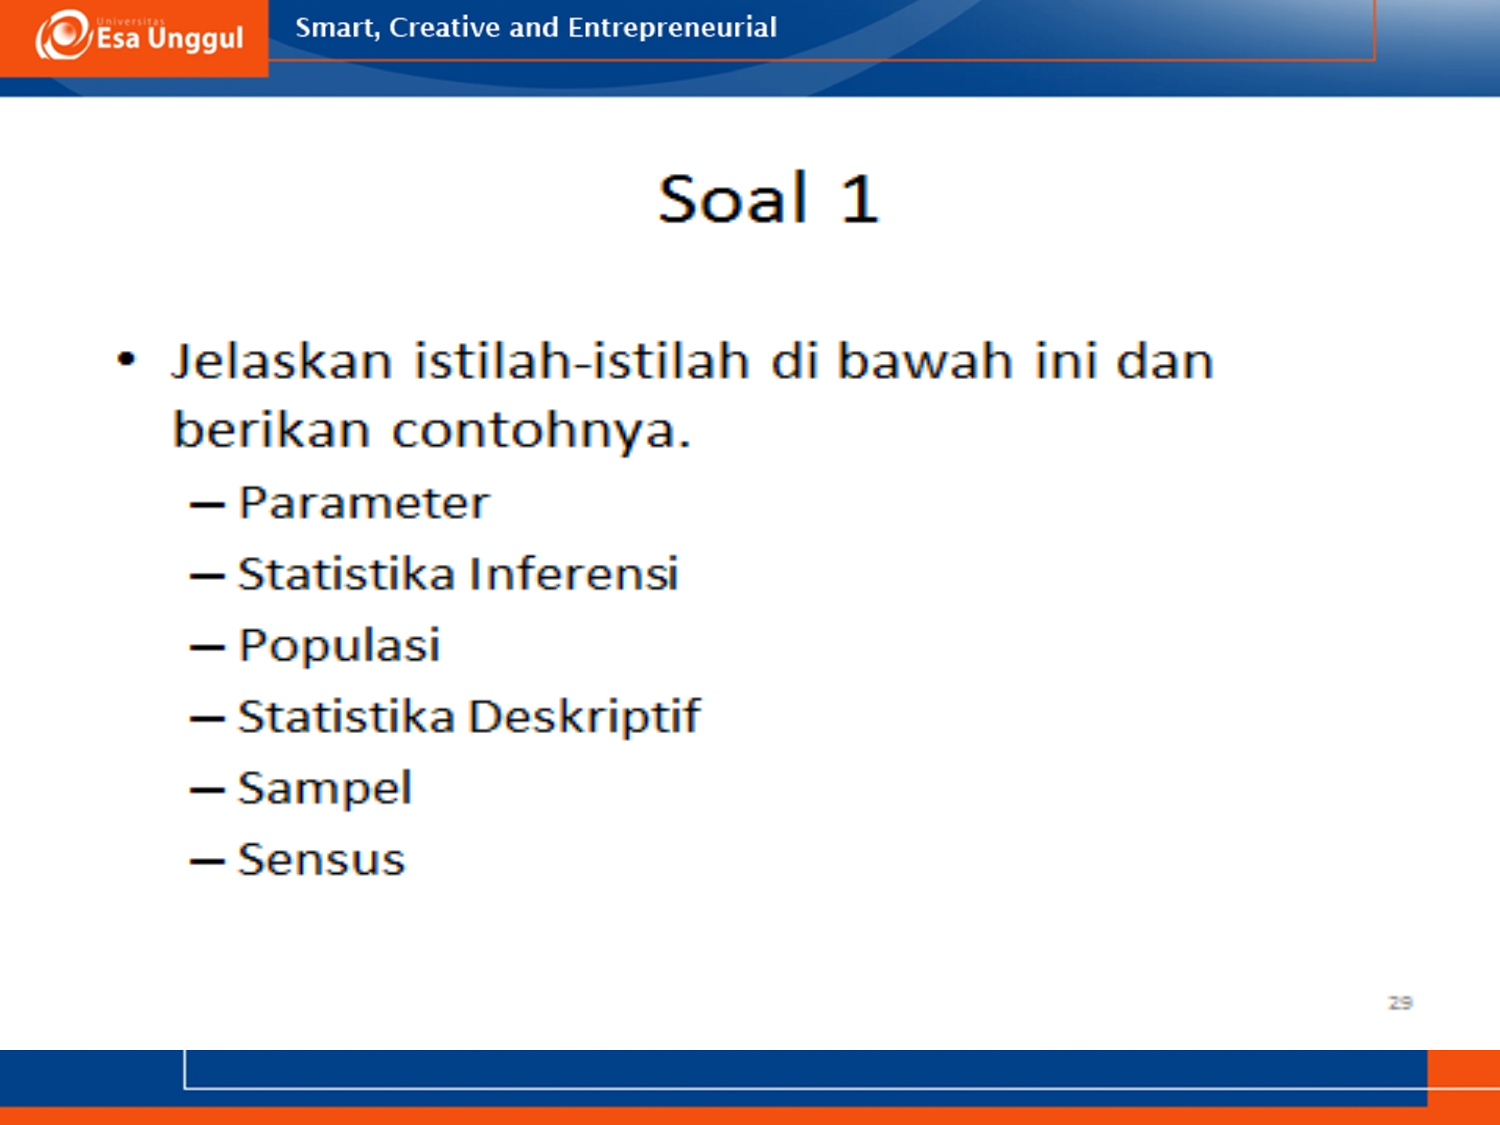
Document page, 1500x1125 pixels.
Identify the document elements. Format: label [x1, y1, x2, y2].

picture [0, 1051, 1500, 1125]
list [0, 99, 1500, 1051]
picture [0, 0, 1500, 99]
